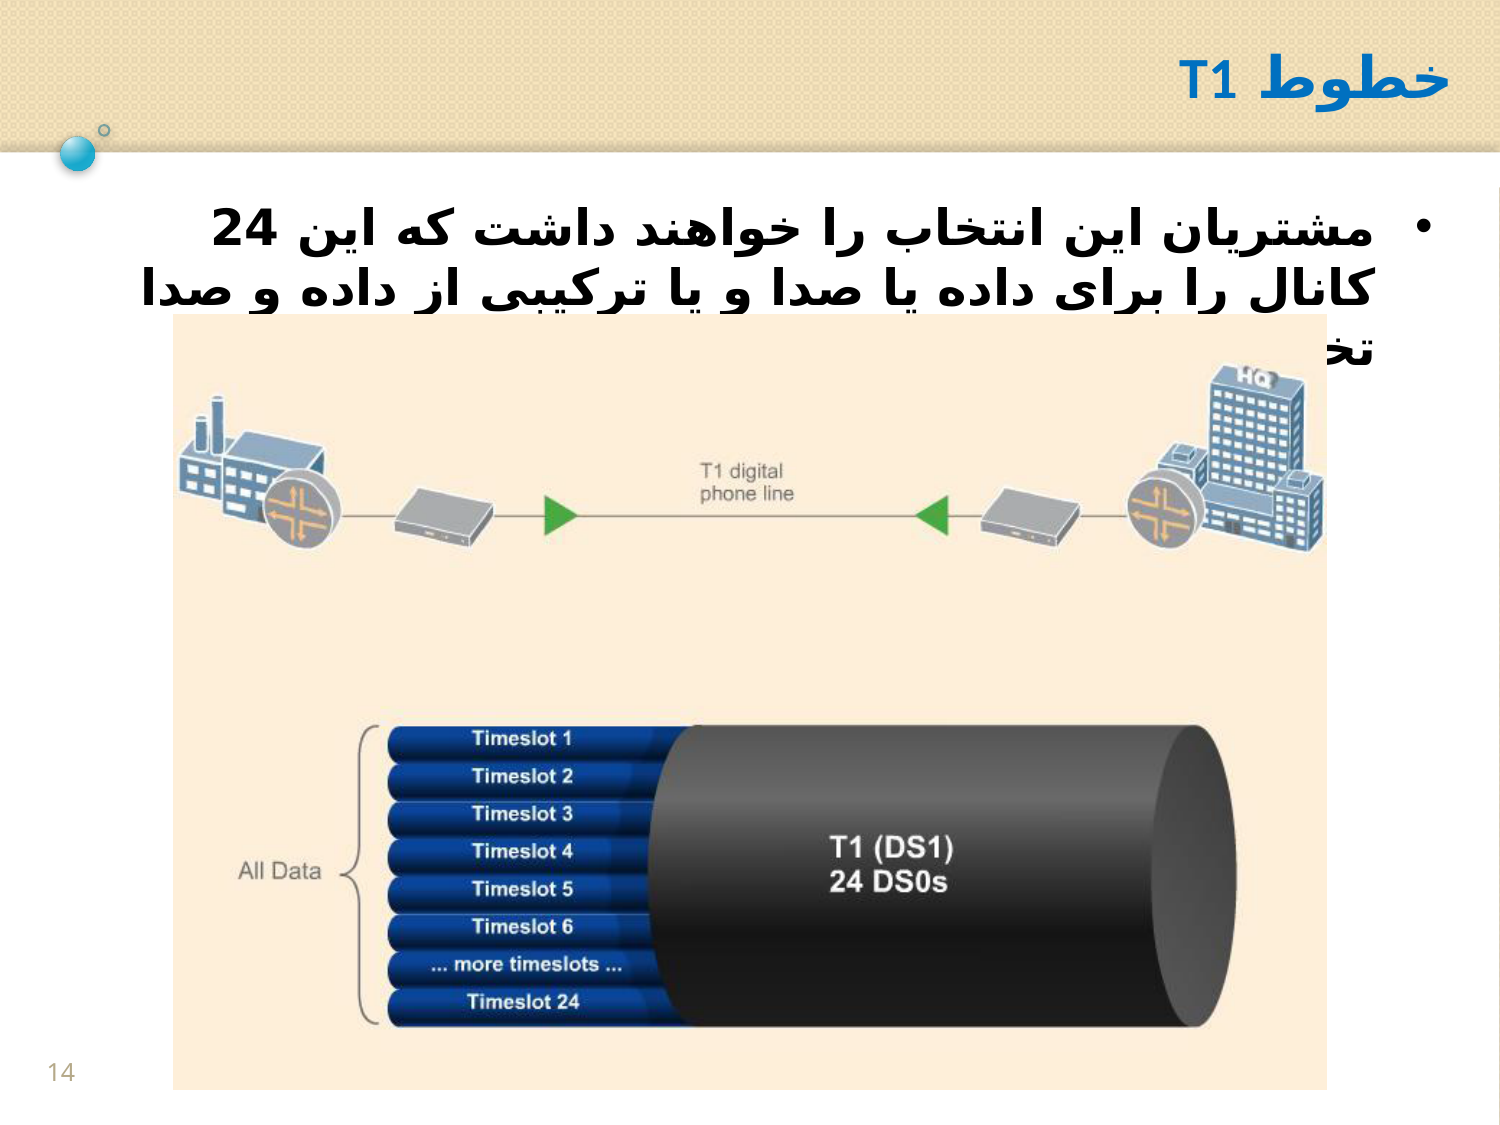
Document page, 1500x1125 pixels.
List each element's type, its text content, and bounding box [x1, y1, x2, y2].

slide_number 14 [23, 1031, 99, 1098]
picture [173, 314, 1327, 1091]
list خطوط T1 [23, 23, 1473, 118]
text_box مشتریان این انتخاب را خواهند داشت که این 24 کانال را برای داده یا صدا و یا ترکیبی از داده و صدا تخصیص دهند. [52, 187, 1448, 364]
